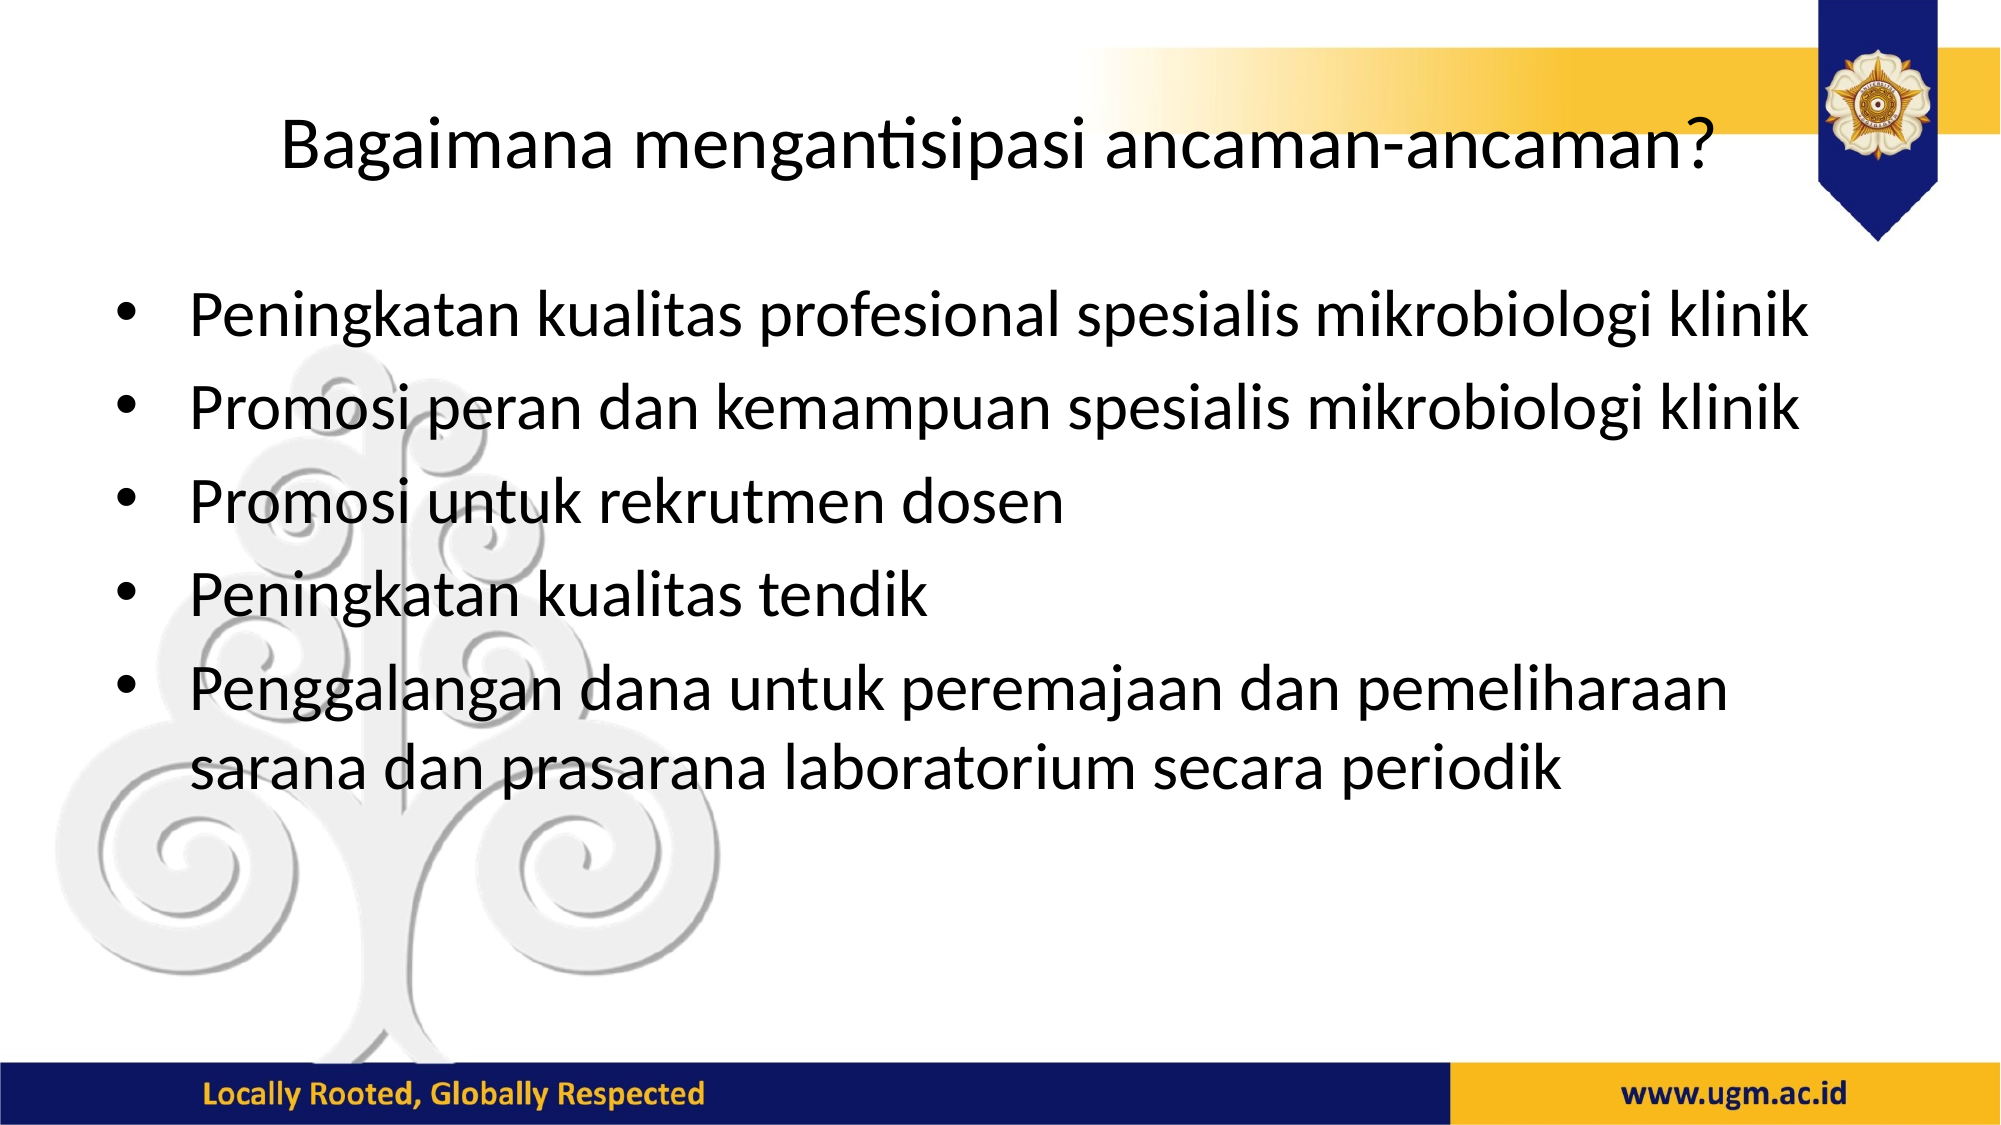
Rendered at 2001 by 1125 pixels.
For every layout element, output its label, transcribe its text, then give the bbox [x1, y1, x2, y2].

list Peningkatan kualitas profesional spesialis mikrobiologi klinik Promosi peran dan kemampuan spesialis mikrobiologi klinik Promosi untuk rekrutmen dosen Peningkatan kualitas tendik Penggalangan dana untuk peremajaan dan pemeliharaan sarana dan prasarana laboratorium secara periodik [99, 262, 1900, 1005]
picture [0, 0, 2001, 1125]
title Bagaimana mengantisipasi ancaman-ancaman? [99, 45, 1900, 233]
